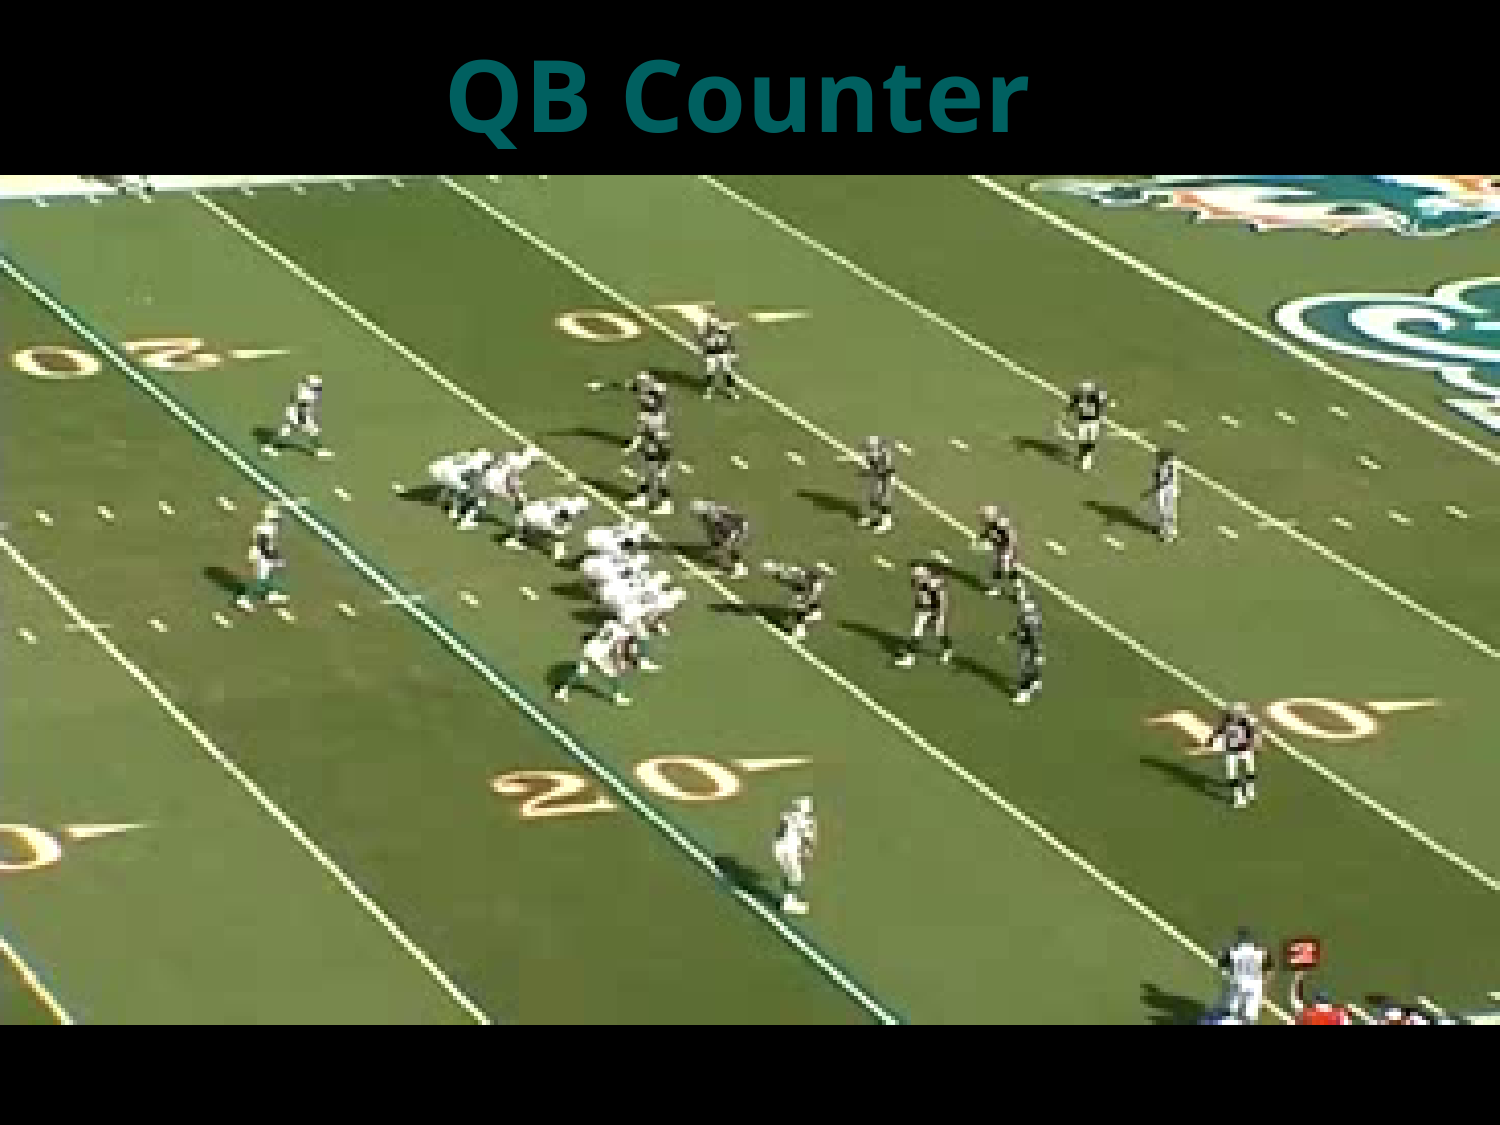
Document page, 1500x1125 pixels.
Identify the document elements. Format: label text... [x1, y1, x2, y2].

text_box QB Counter [429, 24, 1047, 160]
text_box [0, 174, 1500, 1026]
